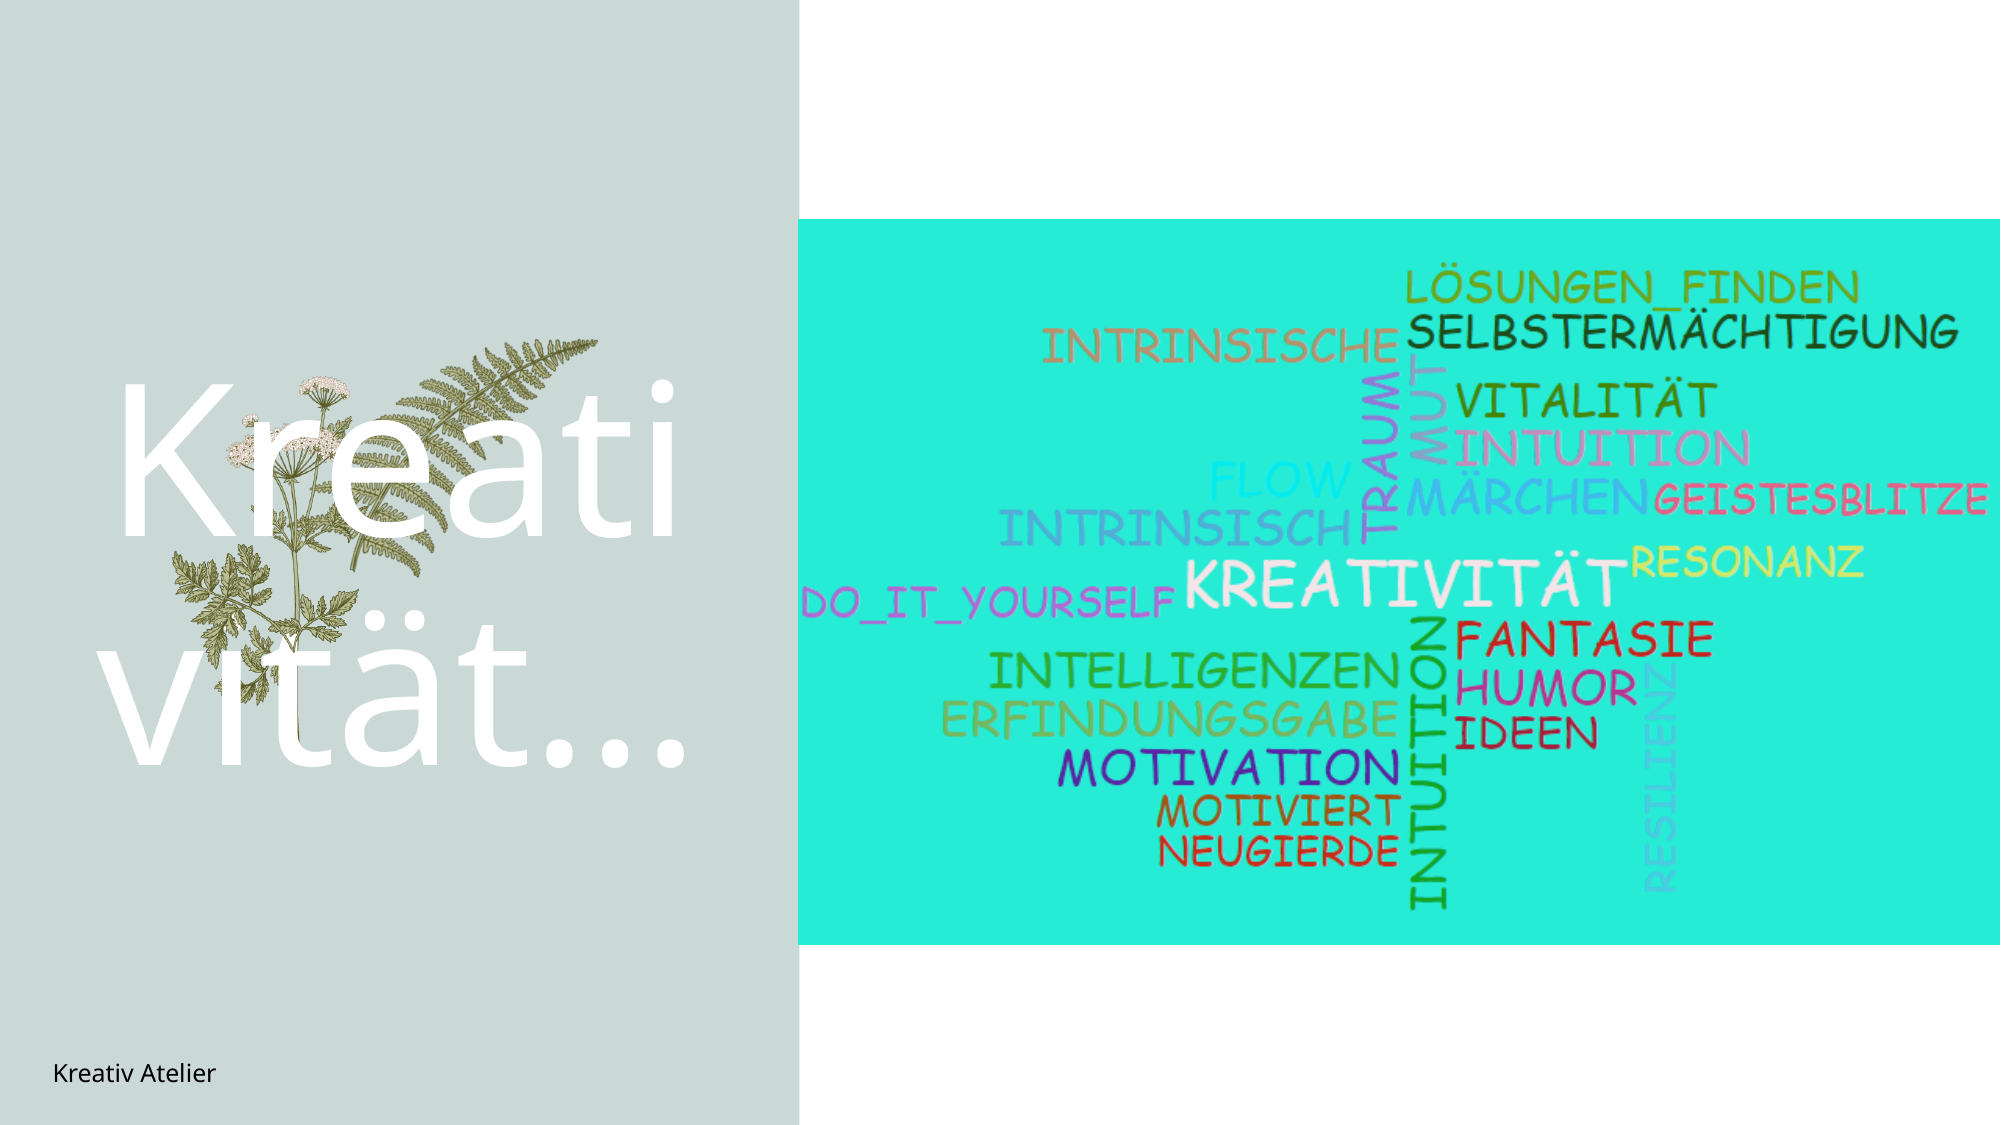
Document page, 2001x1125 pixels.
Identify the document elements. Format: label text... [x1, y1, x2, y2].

footer Kreativ Atelier [37, 1042, 713, 1103]
picture [162, 541, 368, 672]
list Kreativität… [76, 233, 720, 930]
picture [798, 219, 2000, 945]
